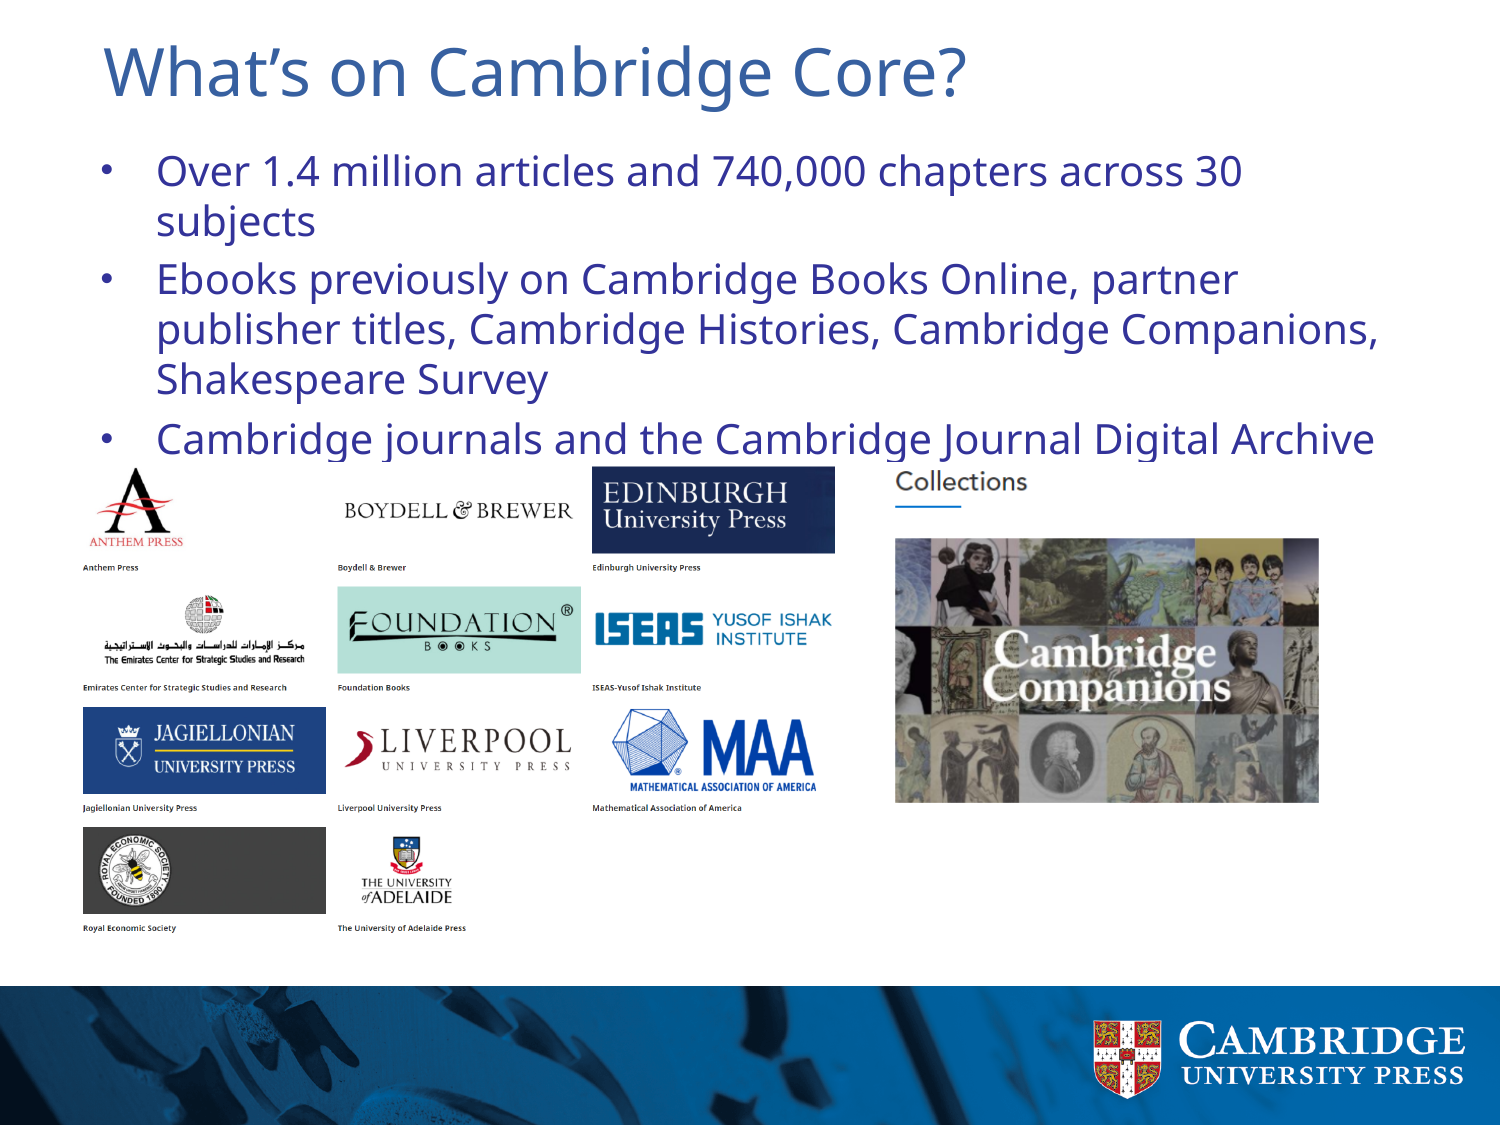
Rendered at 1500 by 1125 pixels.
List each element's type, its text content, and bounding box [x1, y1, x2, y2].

text_box Over 1.4 million articles and 740,000 chapters across 30 subjects Ebooks previously on Cambridge Books Online, partner publisher titles, Cambridge Histories, Cambridge Companions, Shakespeare Survey Cambridge journals and the Cambridge Journal Digital Archive [84, 137, 1405, 787]
title What’s on Cambridge Core? [88, 30, 1414, 219]
picture [73, 461, 840, 941]
picture [0, 986, 1500, 1125]
picture [879, 461, 1330, 811]
